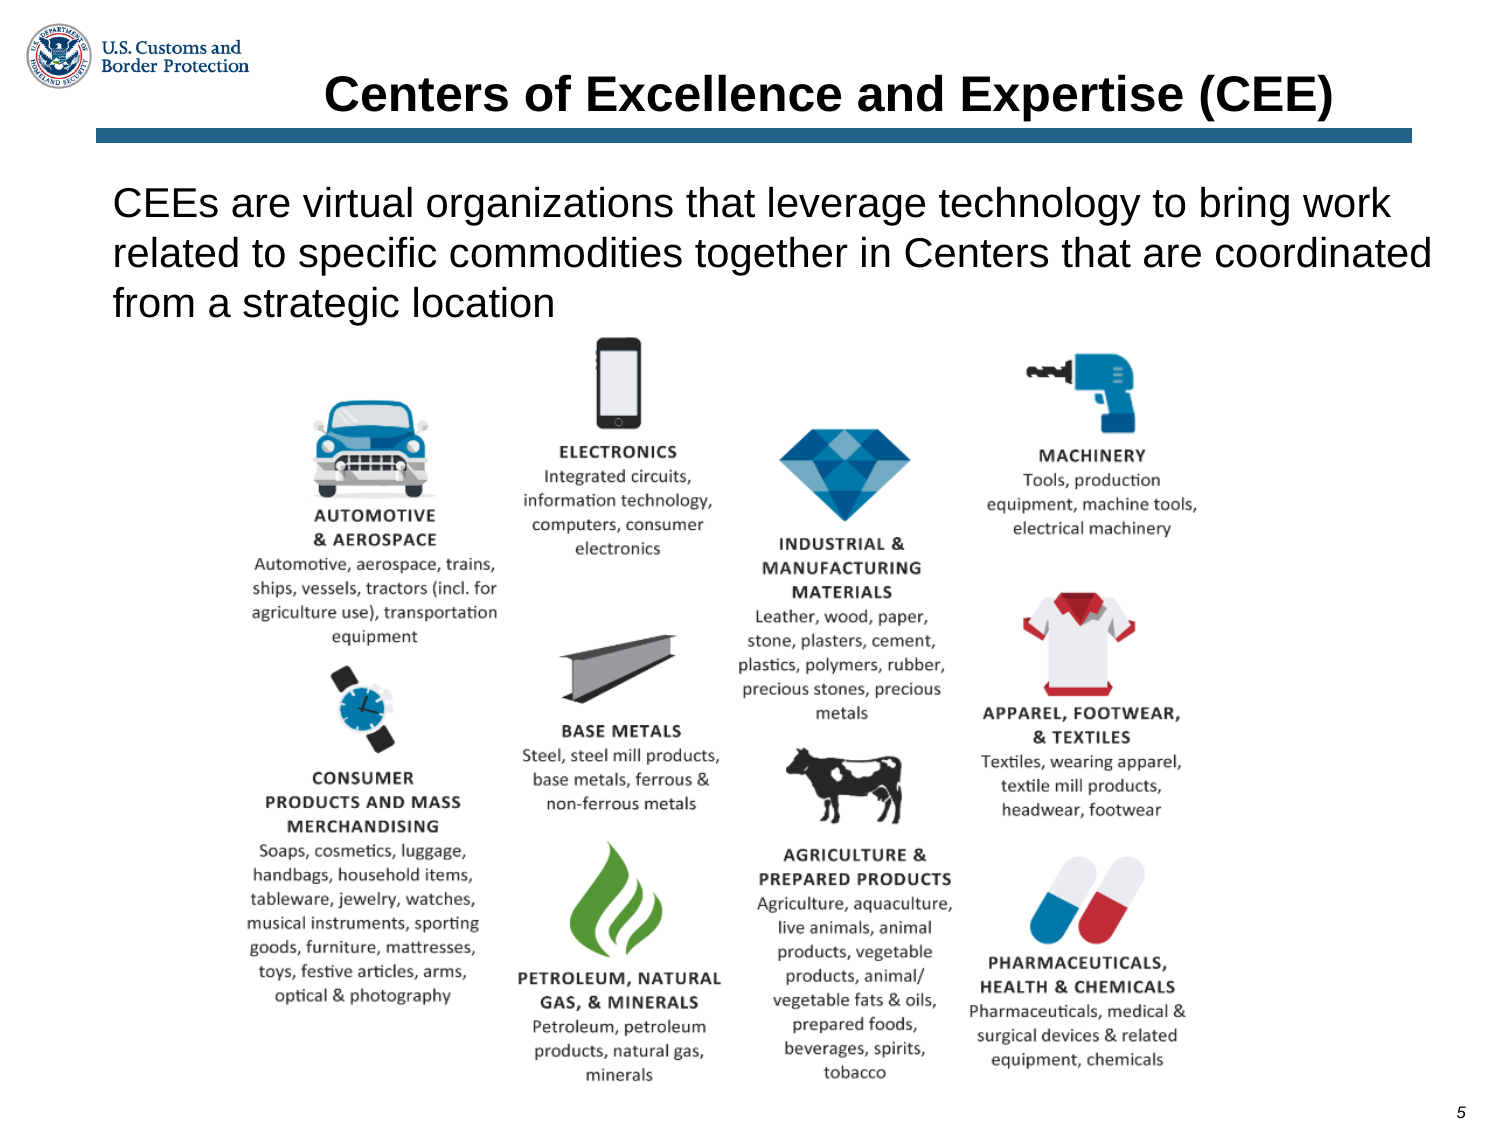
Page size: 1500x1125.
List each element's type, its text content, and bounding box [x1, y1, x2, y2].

picture [246, 210, 1237, 1125]
picture [96, 128, 1412, 142]
title Centers of Excellence and Expertise (CEE) [249, 23, 1410, 129]
picture [322, 441, 335, 452]
text_box CEEs are virtual organizations that leverage technology to bring work related to specific commodities together in Centers that are coordinated from a strategic location [97, 168, 1459, 334]
text_box [87, 142, 1463, 446]
picture [21, 17, 255, 95]
